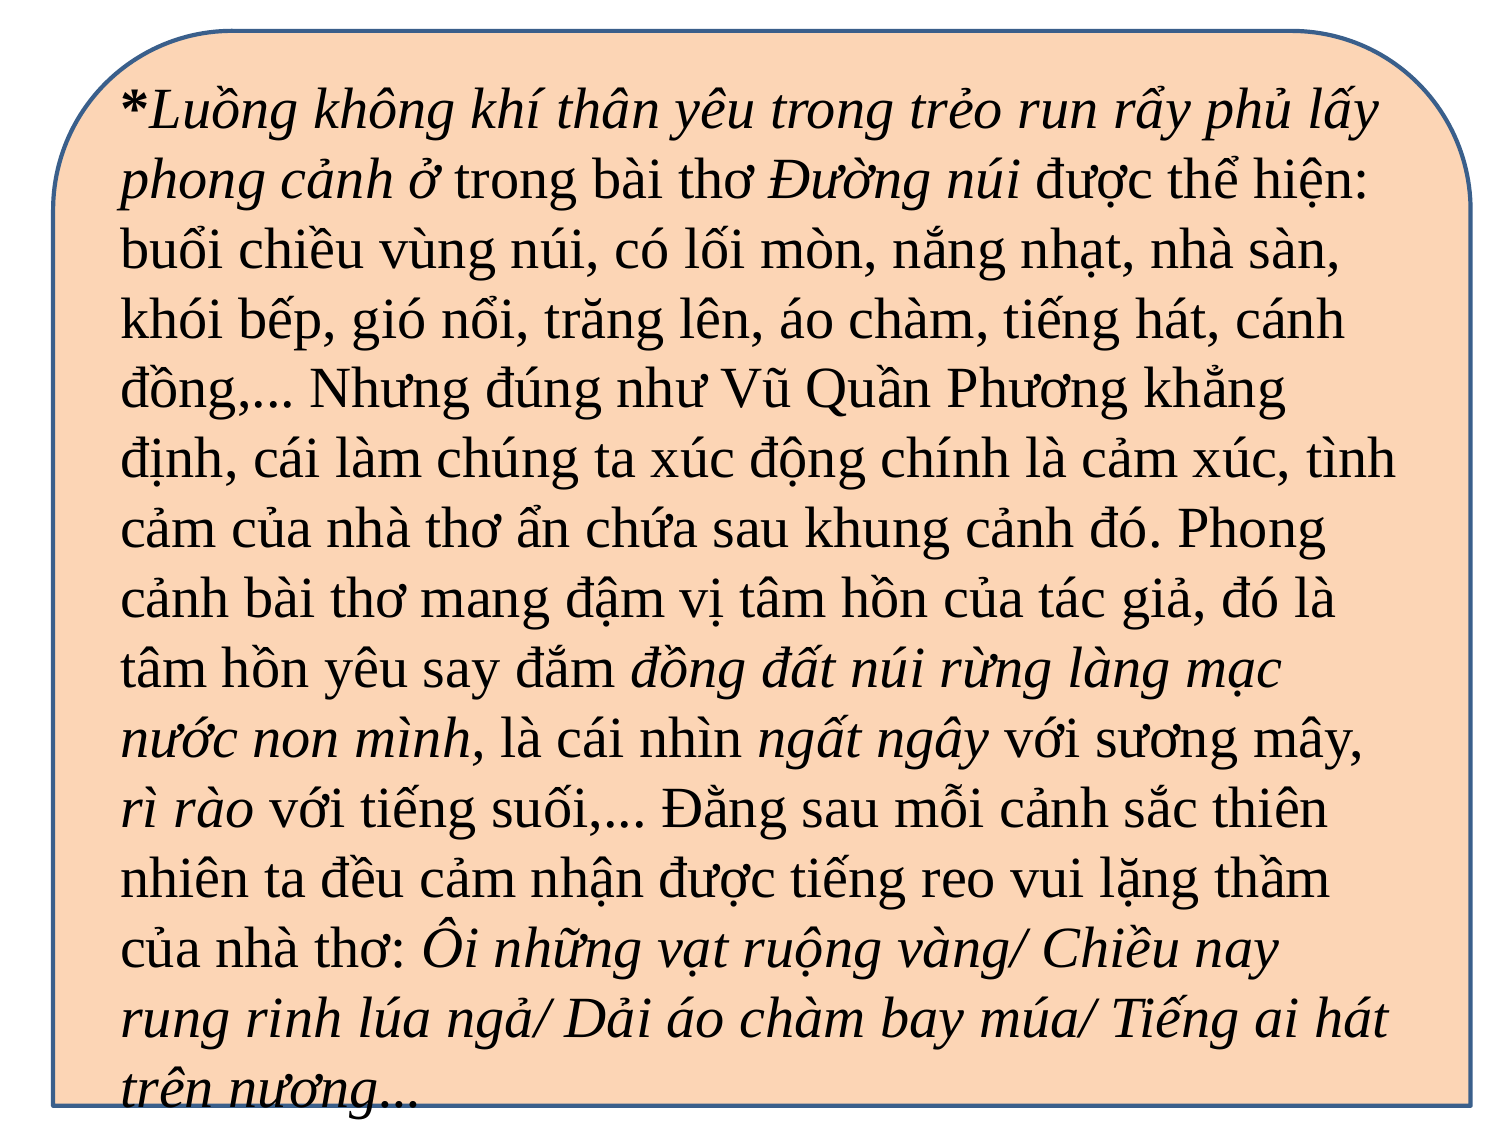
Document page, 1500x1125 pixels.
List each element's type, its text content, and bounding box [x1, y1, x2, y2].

text_box *Luồng không khí thân yêu trong trẻo run rẩy phủ lấy phong cảnh ở trong bài thơ Đường núi được thể hiện: buổi chiều vùng núi, có lối mòn, nắng nhạt, nhà sàn, khói bếp, gió nổi, trăng lên, áo chàm, tiếng hát, cánh đồng,... Nhưng đúng như Vũ Quần Phương khẳng định, cái làm chúng ta xúc động chính là cảm xúc, tình cảm của nhà thơ ẩn chứa sau khung cảnh đó. Phong cảnh bài thơ mang đậm vị tâm hồn của tác giả, đó là tâm hồn yêu say đắm đồng đất núi rừng làng mạc nước non mình, là cái nhìn ngất ngây với sương mây, rì rào với tiếng suối,... Đằng sau mỗi cảnh sắc thiên nhiên ta đều cảm nhận được tiếng reo vui lặng thầm của nhà thơ: Ôi những vạt ruộng vàng/ Chiều nay rung rinh lúa ngả/ Dải áo chàm bay múa/ Tiếng ai hát trên nương... [50, 28, 1473, 1108]
